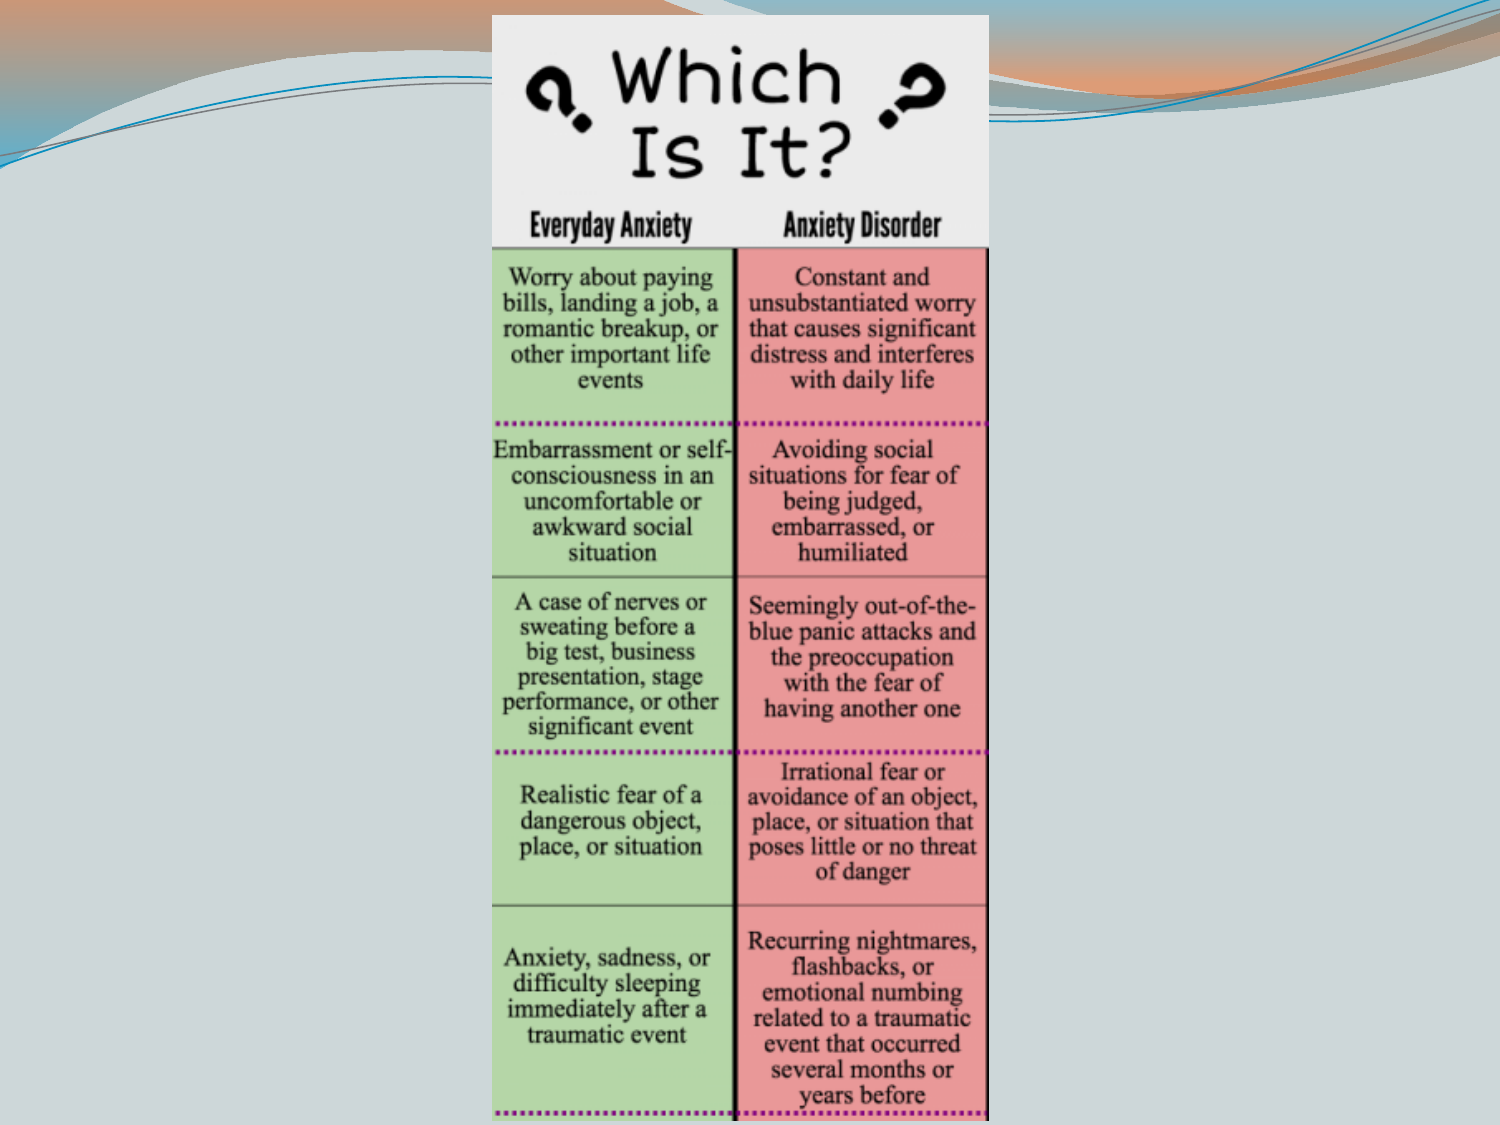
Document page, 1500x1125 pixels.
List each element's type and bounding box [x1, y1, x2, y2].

picture [491, 15, 990, 1121]
